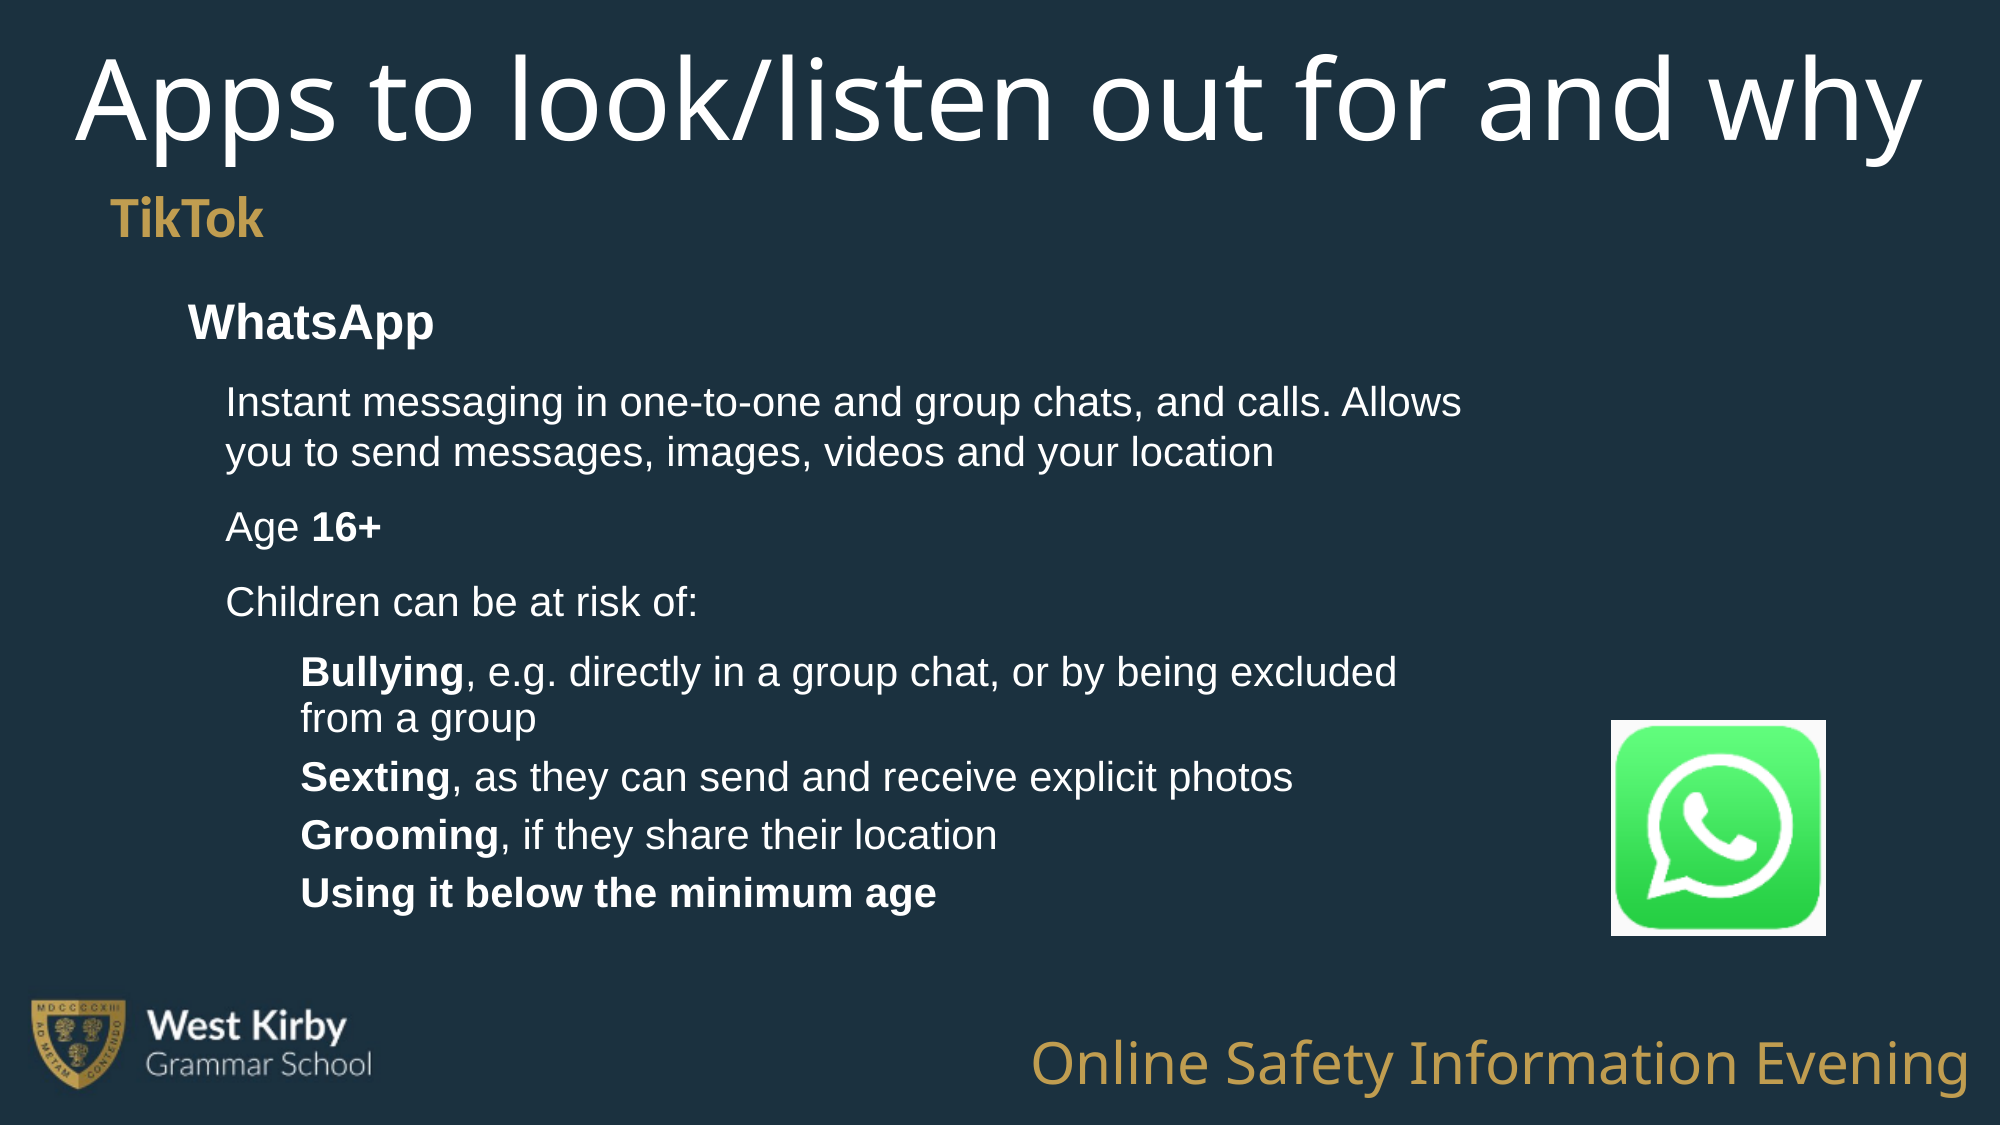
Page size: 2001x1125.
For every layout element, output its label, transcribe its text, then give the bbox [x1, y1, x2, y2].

text_box WhatsApp Instant messaging in one-to-one and group chats, and calls. Allows you to send messages, images, videos and your location Age 16+ Children can be at risk of: Bullying, e.g. directly in a group chat, or by being excluded from a group Sexting, as they can send and receive explicit photos Grooming, if they share their location Using it below the minimum age [187, 299, 1489, 917]
picture [1611, 720, 1826, 936]
picture [27, 977, 399, 1105]
text_box TikTok [96, 171, 280, 257]
text_box Apps to look/listen out for and why [0, 20, 2000, 171]
